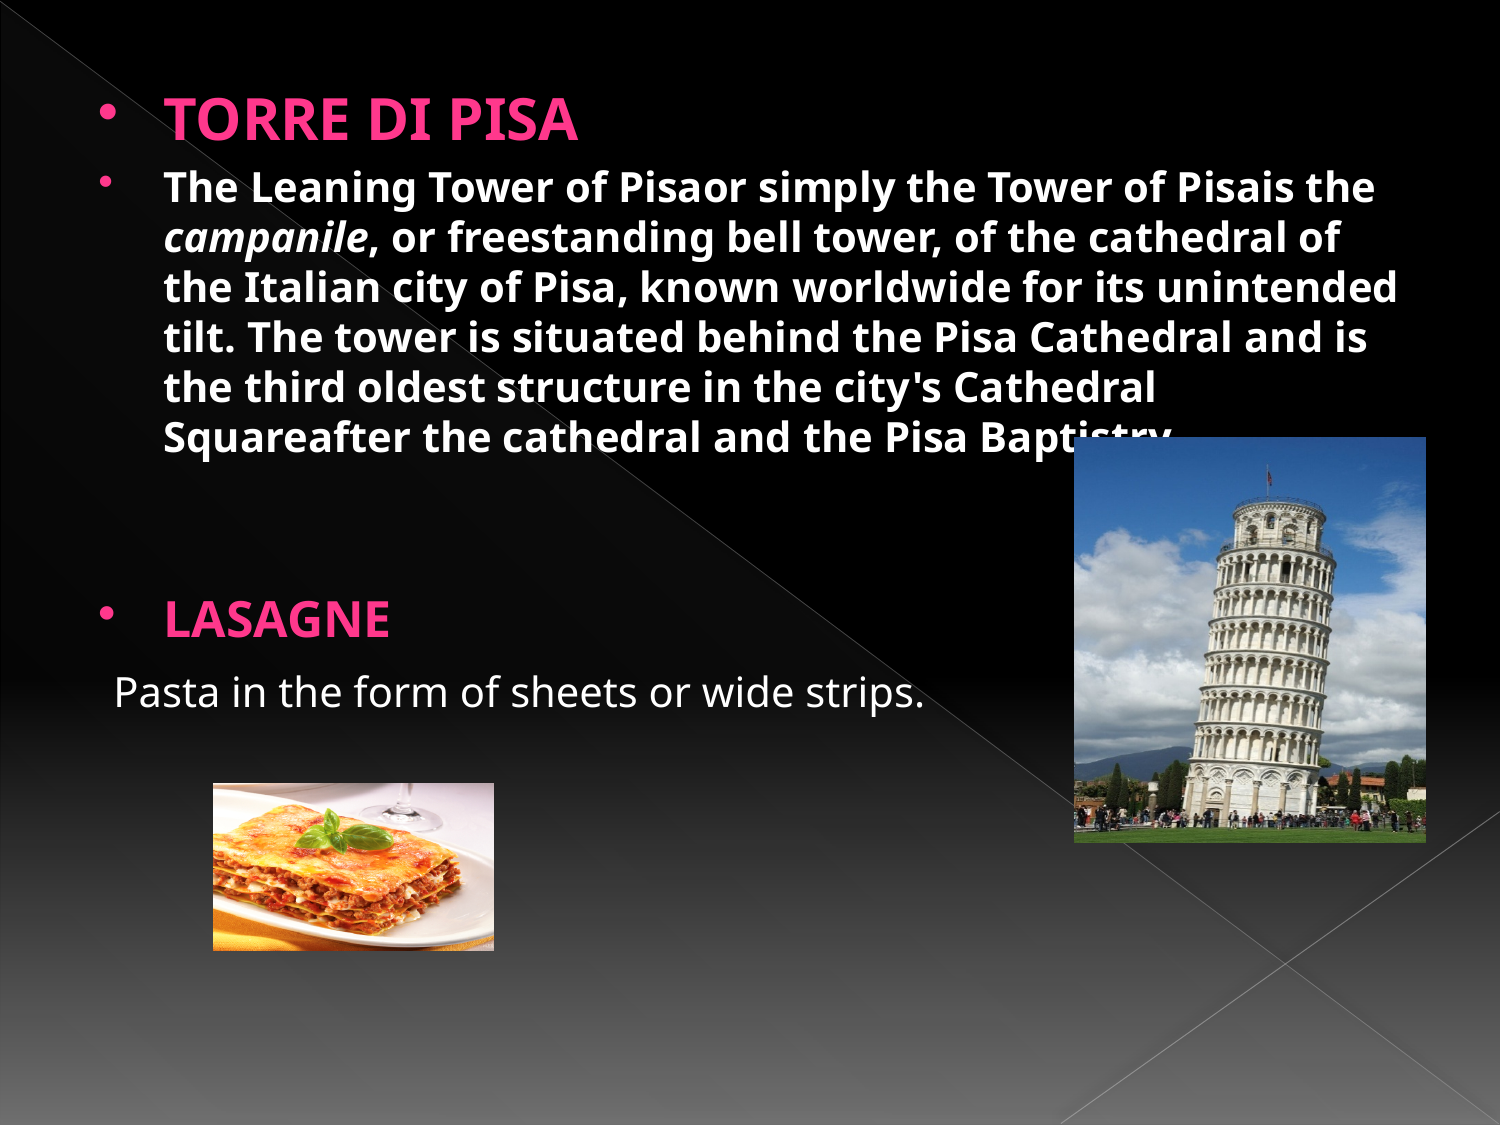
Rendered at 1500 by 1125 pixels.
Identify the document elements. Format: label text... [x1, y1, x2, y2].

picture [213, 782, 494, 952]
list TORRE DI PISA The Leaning Tower of Pisaor simply the Tower of Pisais the campanile, or freestanding bell tower, of the cathedral of the Italian city of Pisa, known worldwide for its unintended tilt. The tower is situated behind the Pisa Cathedral and is the third oldest structure in the city's Cathedral Squareafter the cathedral and the Pisa Baptistry. LASAGNE Pasta in the form of sheets or wide strips. [75, 75, 1425, 1059]
picture [1074, 437, 1426, 843]
